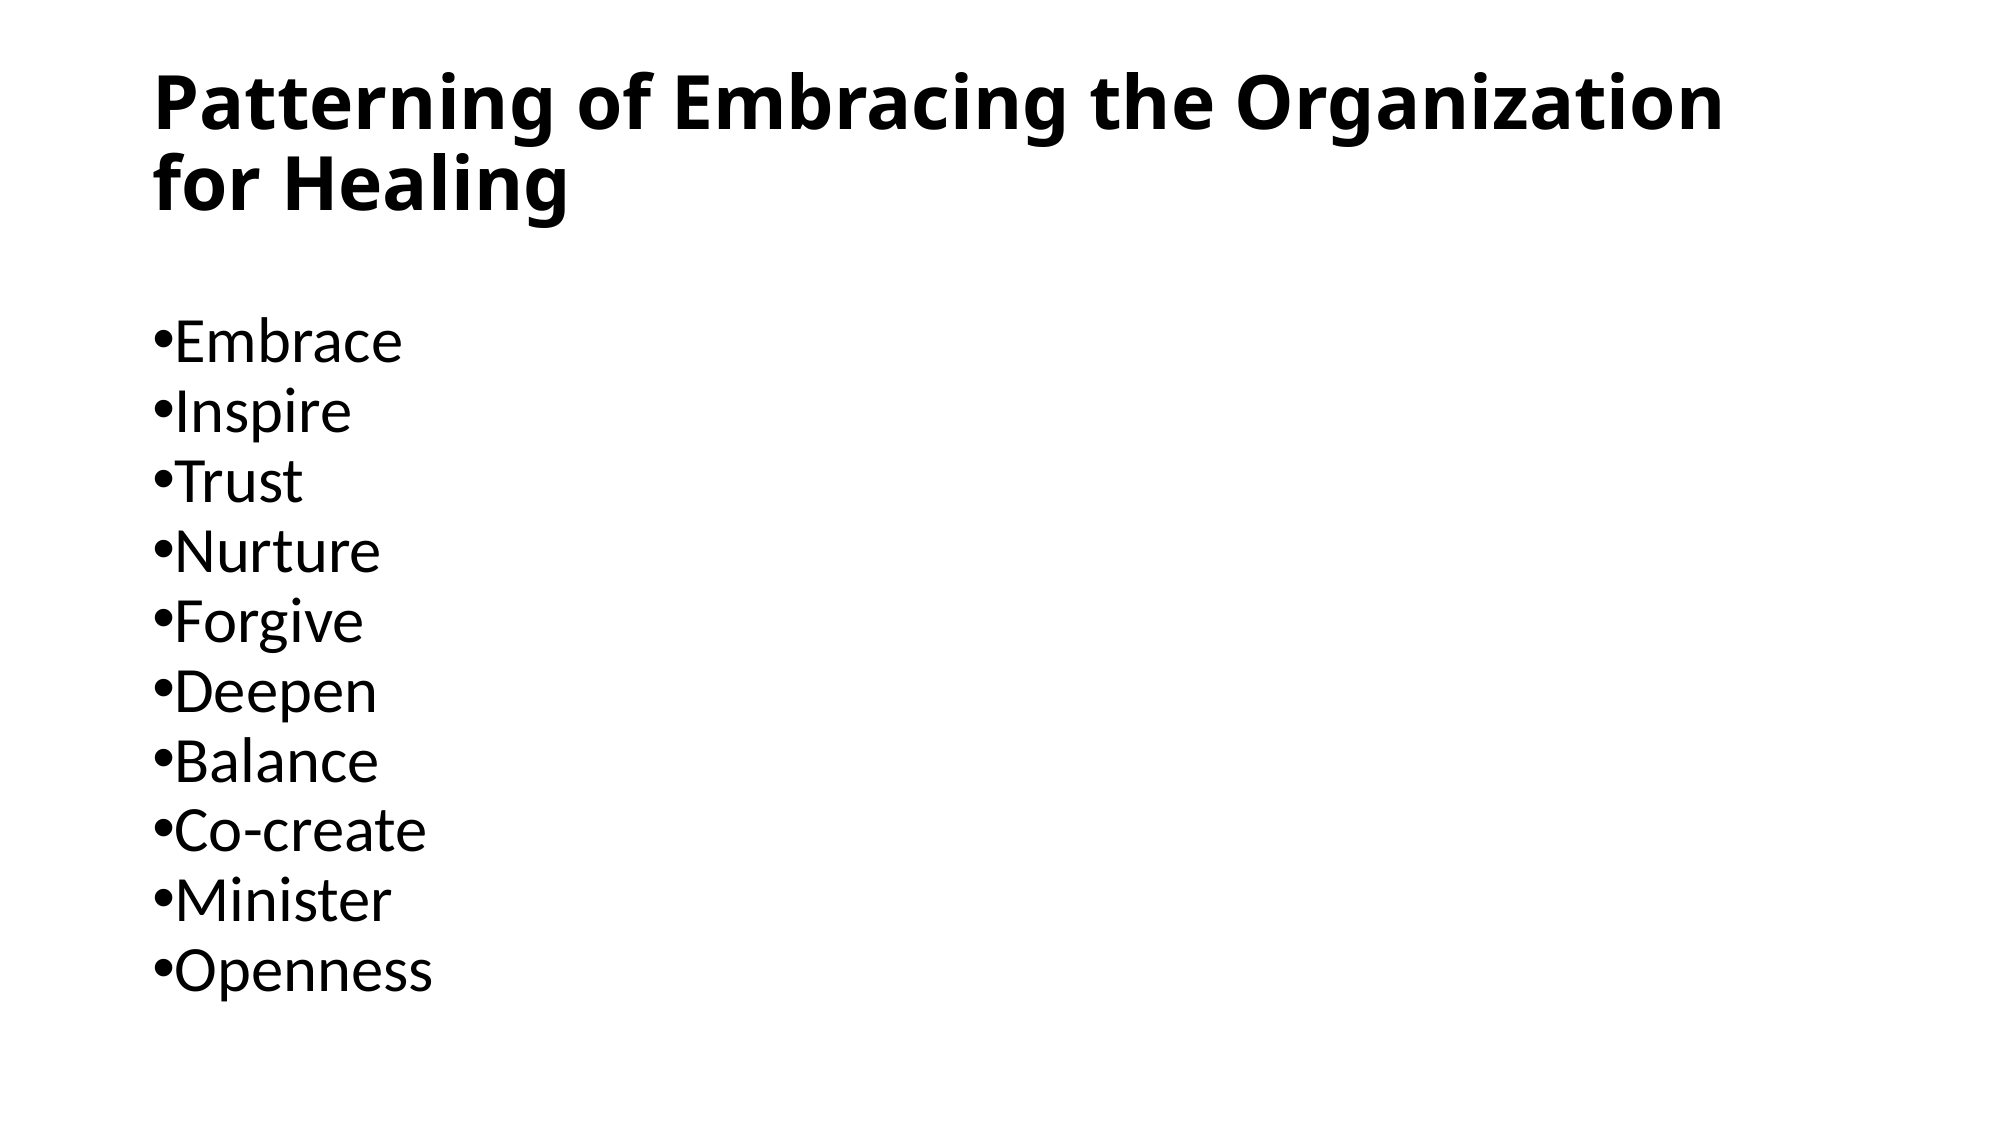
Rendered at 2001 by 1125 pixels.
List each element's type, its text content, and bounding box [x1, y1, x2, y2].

list Embrace Inspire Trust Nurture Forgive Deepen Balance Co-create Minister Openness [137, 299, 1863, 1014]
title Patterning of Embracing the Organization for Healing [137, 59, 1863, 278]
